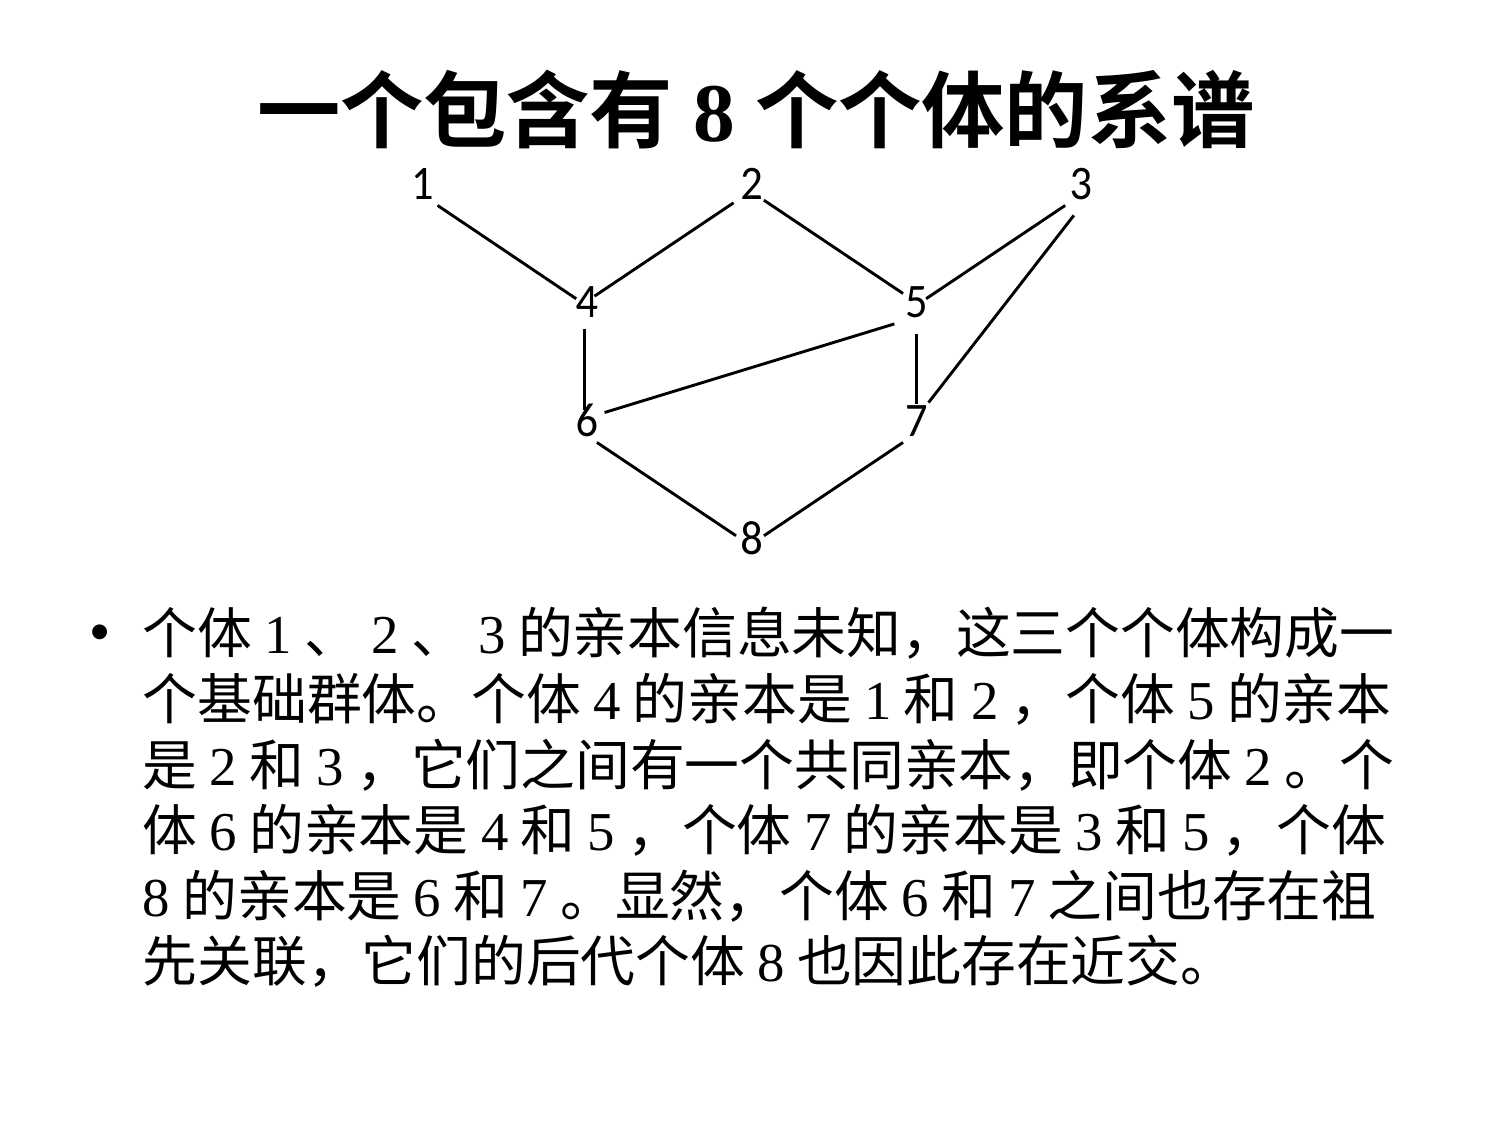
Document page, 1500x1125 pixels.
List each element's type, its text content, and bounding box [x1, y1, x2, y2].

list 个体1、2、3的亲本信息未知，这三个个体构成一个基础群体。个体4的亲本是1和2，个体5的亲本是2和3，它们之间有一个共同亲本，即个体2。个体6的亲本是4和5，个体7的亲本是3和5，个体8的亲本是6和7。显然，个体6和7之间也存在祖先关联，它们的后代个体8也因此存在近交。 [75, 591, 1425, 1059]
picture [336, 160, 1164, 580]
title 一个包含有8个个体的系谱 [206, 42, 1306, 173]
